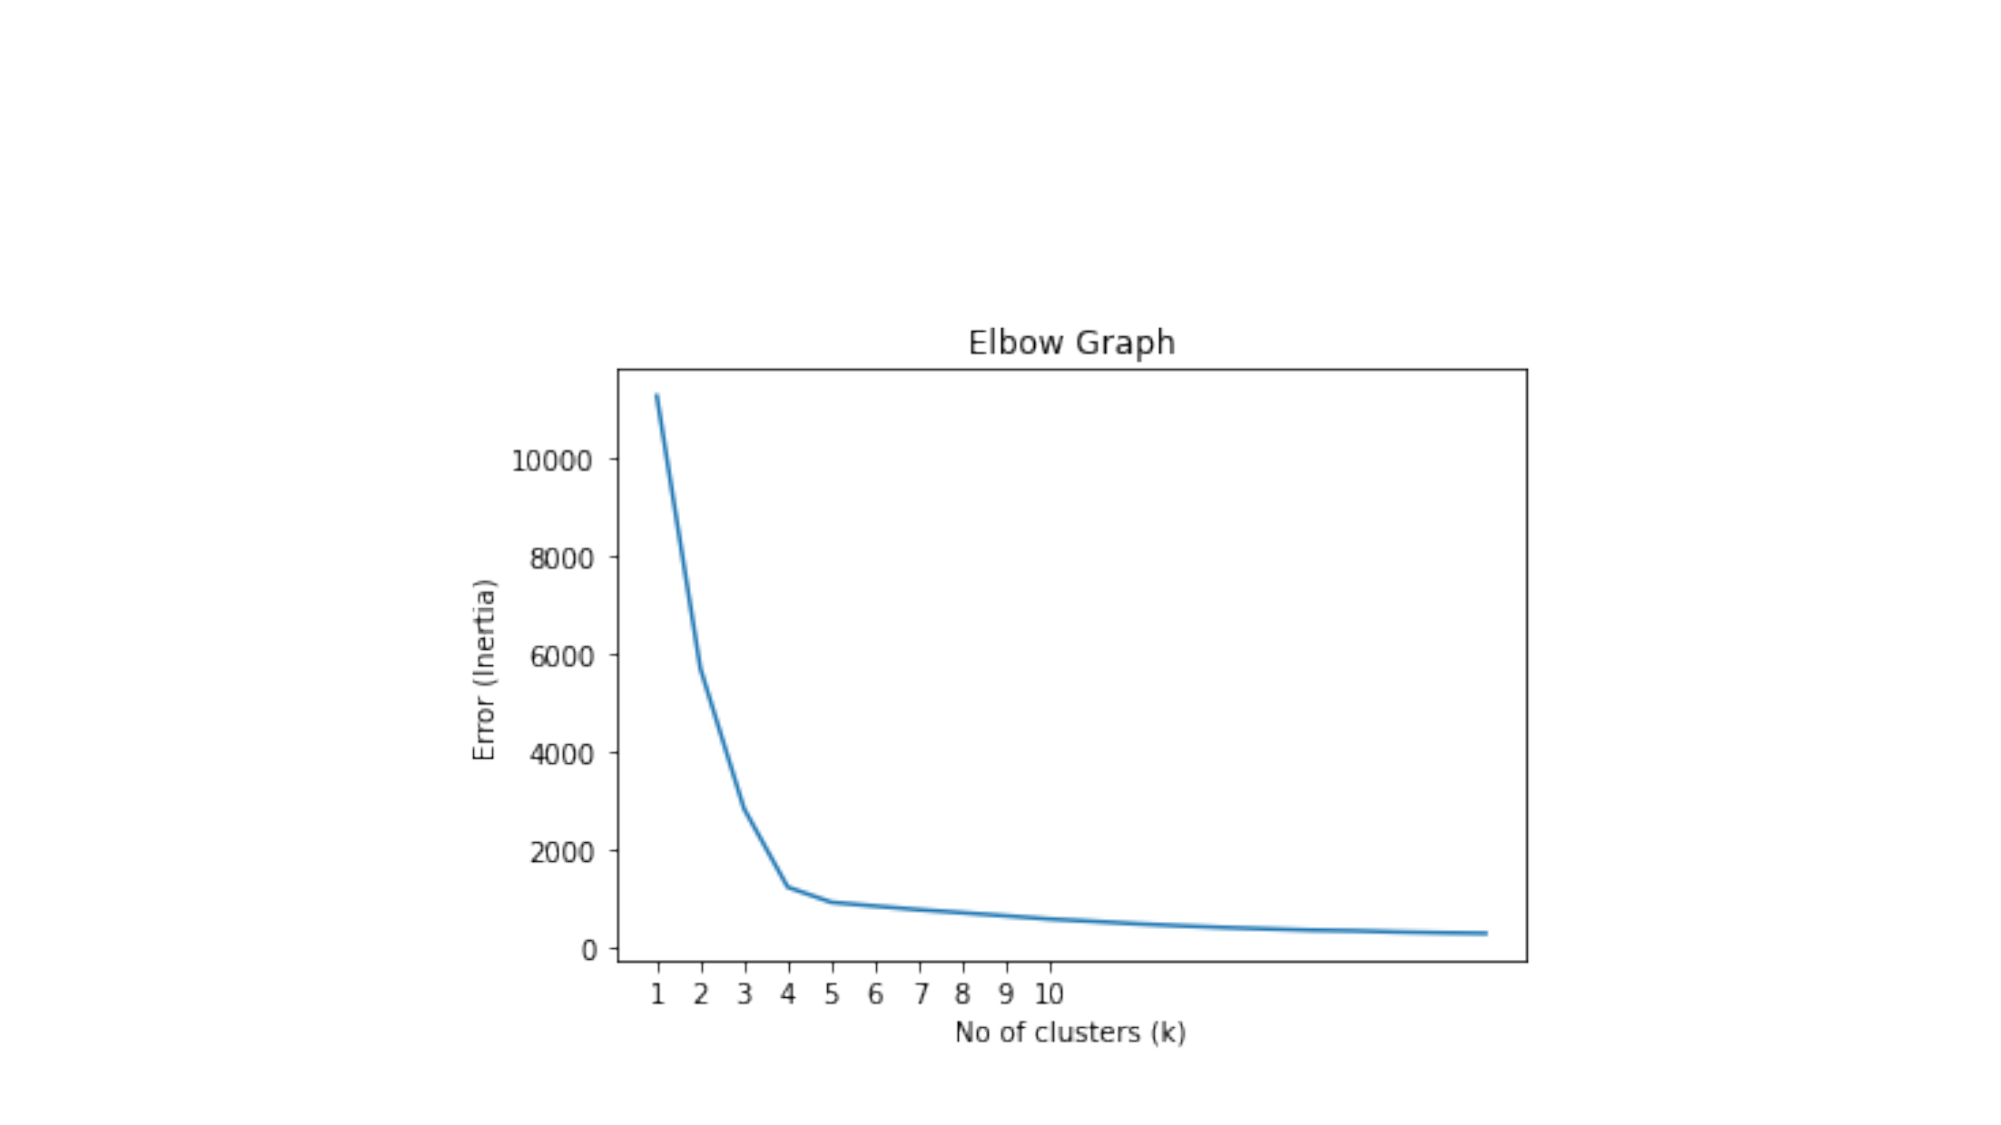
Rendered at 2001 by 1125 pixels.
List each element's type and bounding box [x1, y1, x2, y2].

picture [454, 309, 1546, 1066]
